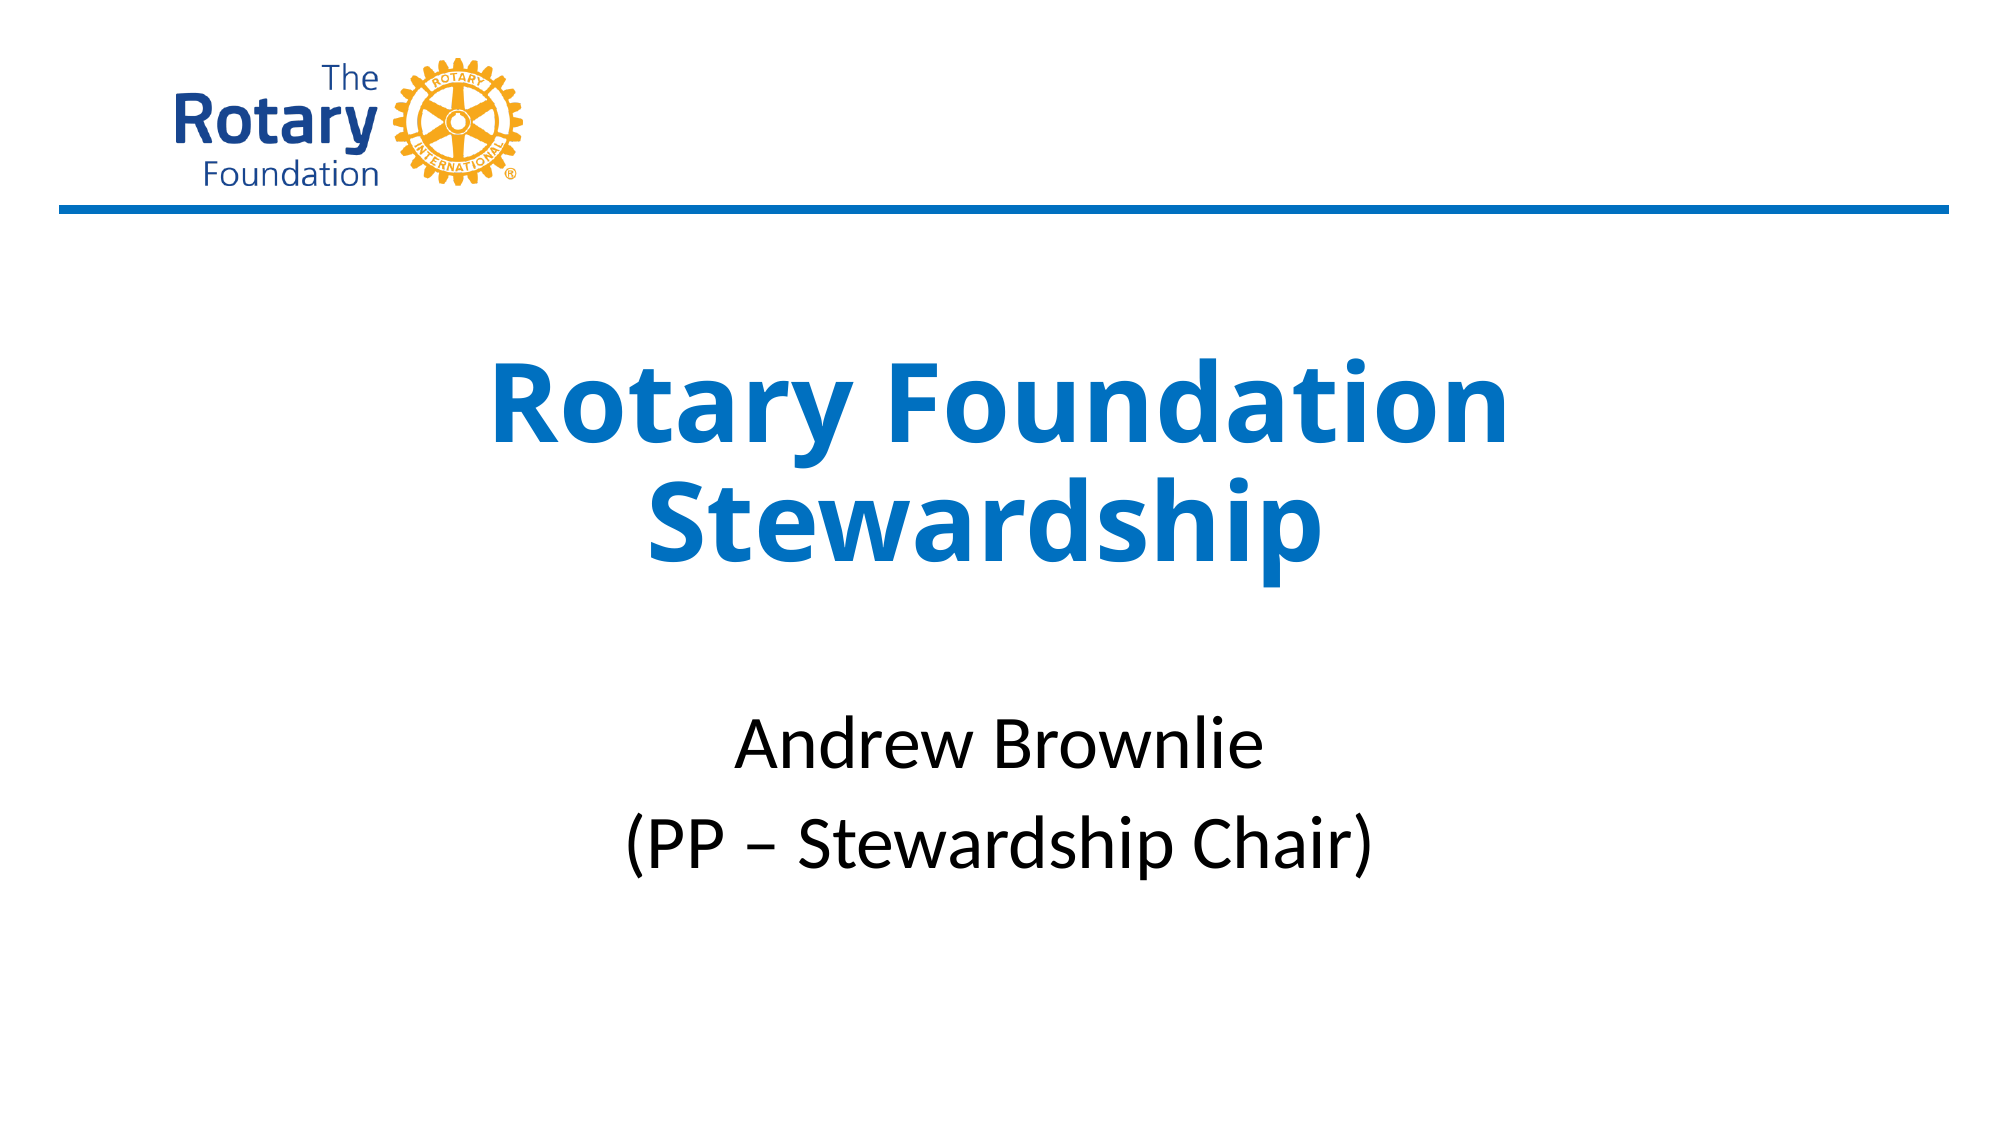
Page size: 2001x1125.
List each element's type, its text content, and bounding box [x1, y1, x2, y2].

subtitle Andrew Brownlie (PP – Stewardship Chair) [249, 621, 1750, 894]
title Rotary Foundation Stewardship [249, 339, 1750, 593]
picture [176, 58, 523, 186]
